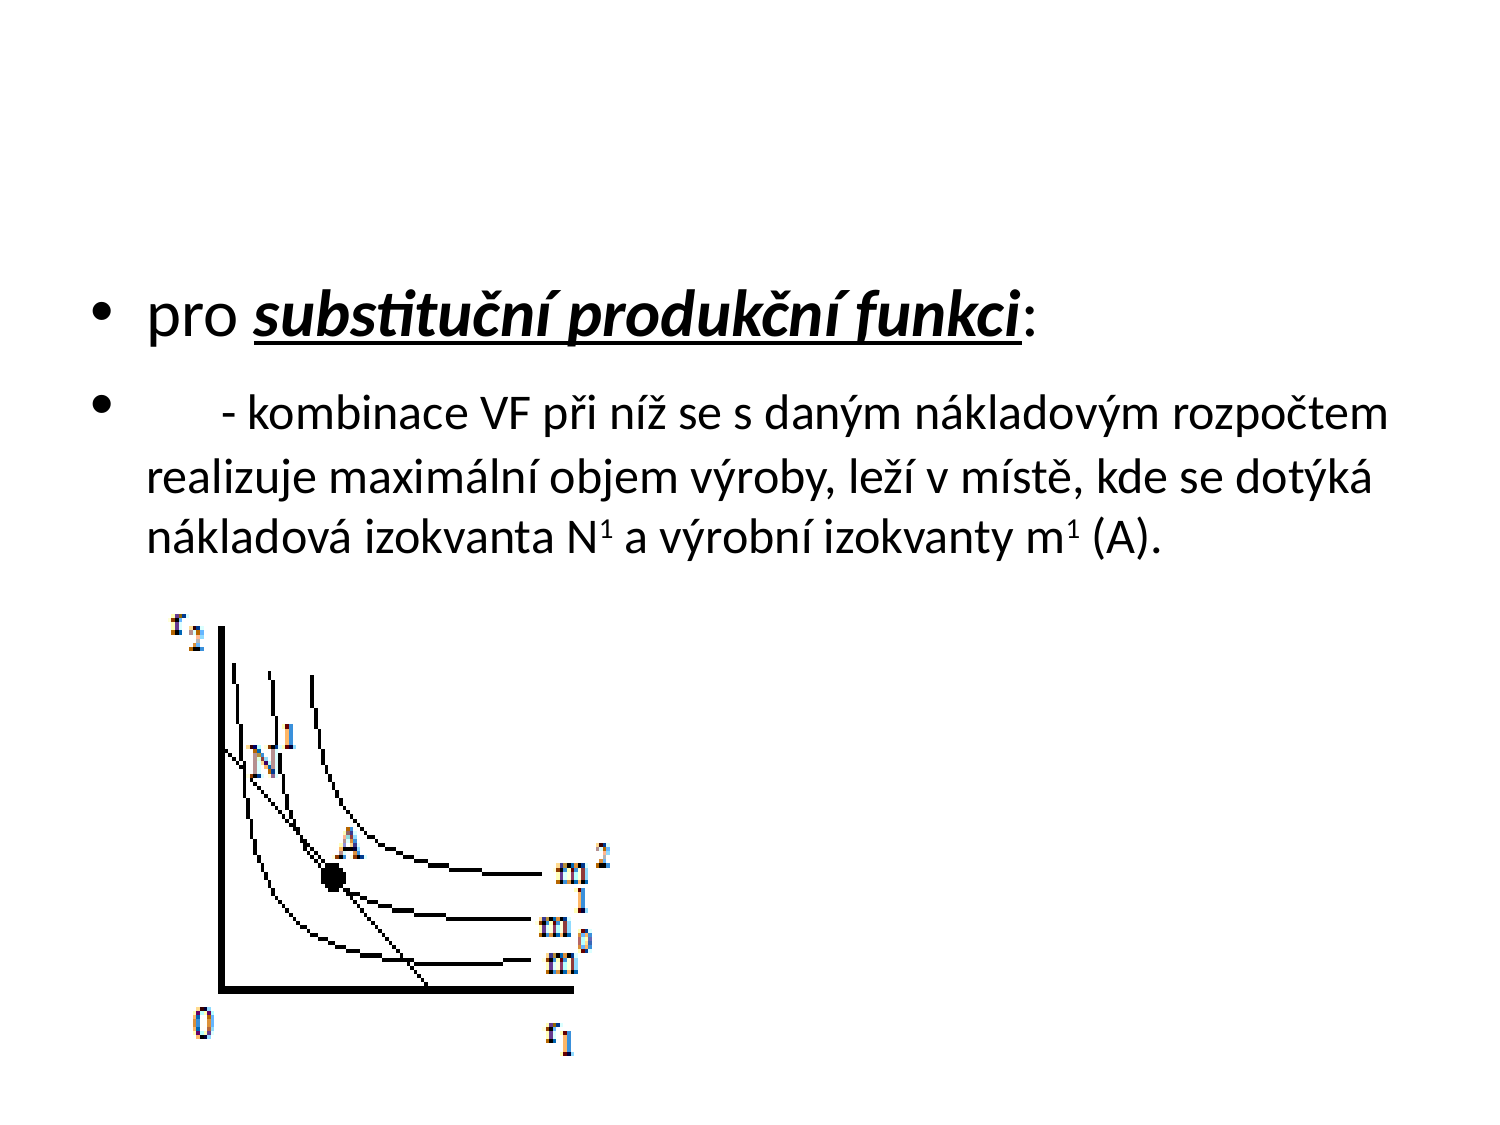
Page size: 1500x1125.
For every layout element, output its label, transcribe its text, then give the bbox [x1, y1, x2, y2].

picture [147, 585, 621, 1097]
list pro substituční produkční funkci: - kombinace VF při níž se s daným nákladovým rozpočtem realizuje maximální objem výroby, leží v místě, kde se dotýká nákladová izokvanta N1 a výrobní izokvanty m1 (A). [75, 262, 1425, 1005]
